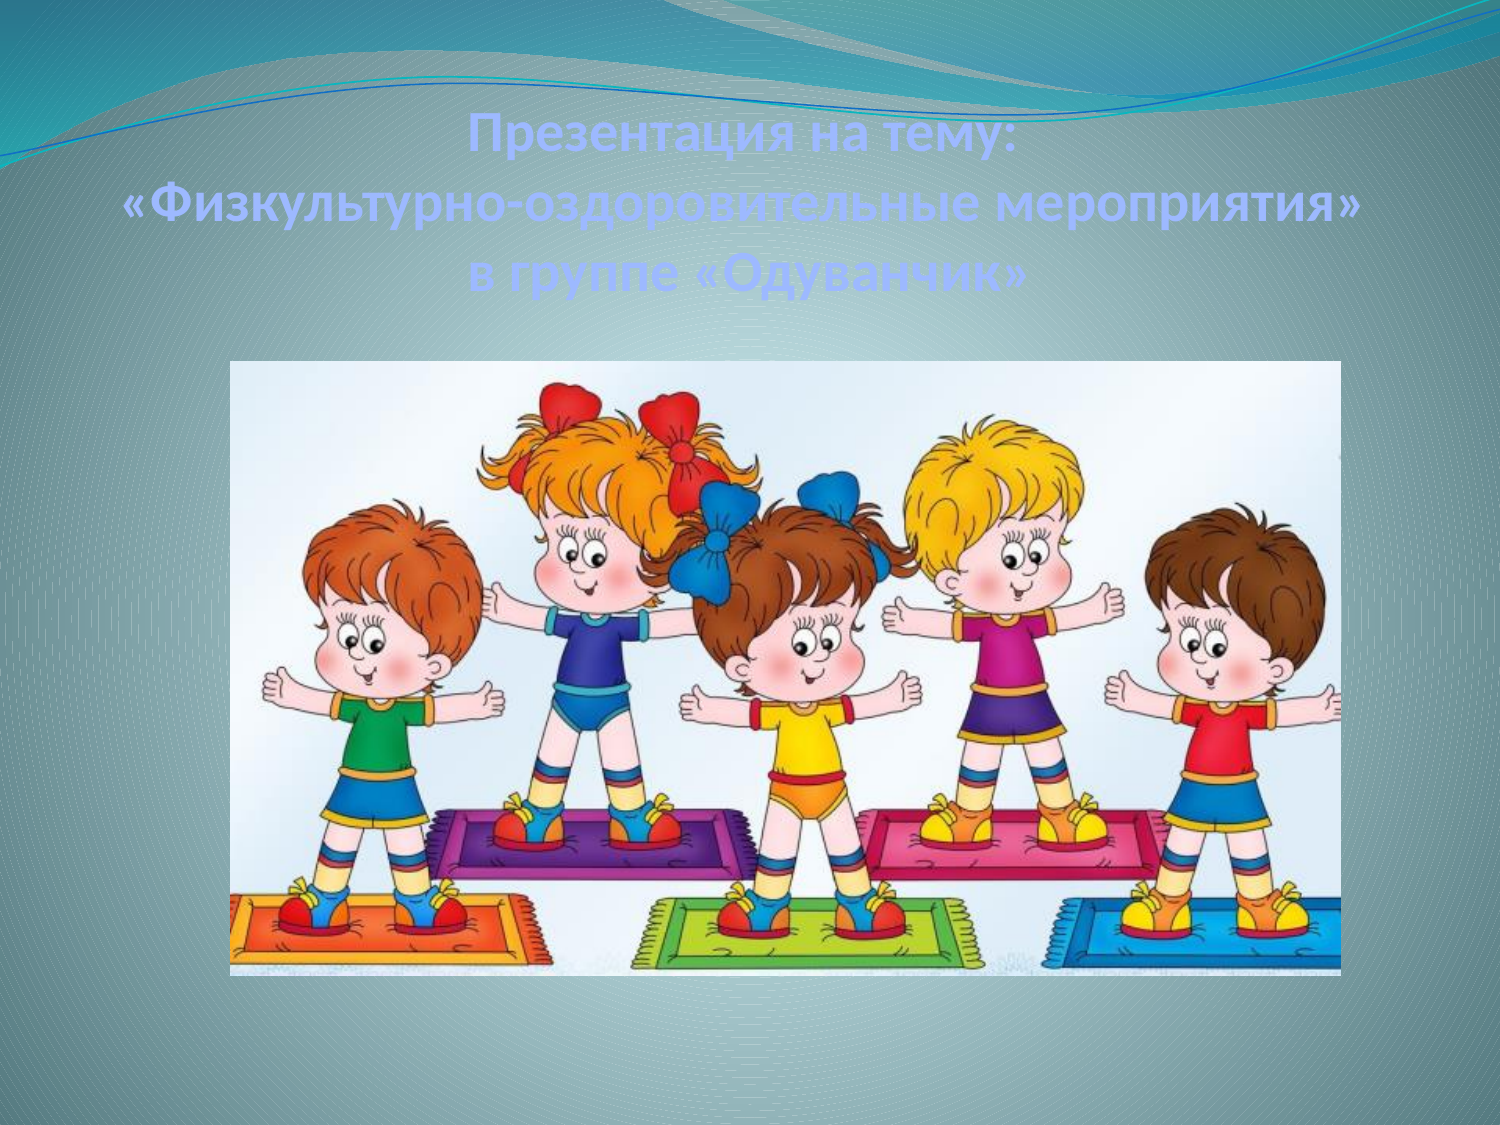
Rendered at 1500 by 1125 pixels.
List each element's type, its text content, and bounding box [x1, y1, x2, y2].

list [229, 361, 1341, 977]
title Презентация на тему: «Физкультурно-оздоровительные мероприятия» в группе «Одуванчик» [75, 115, 1425, 303]
